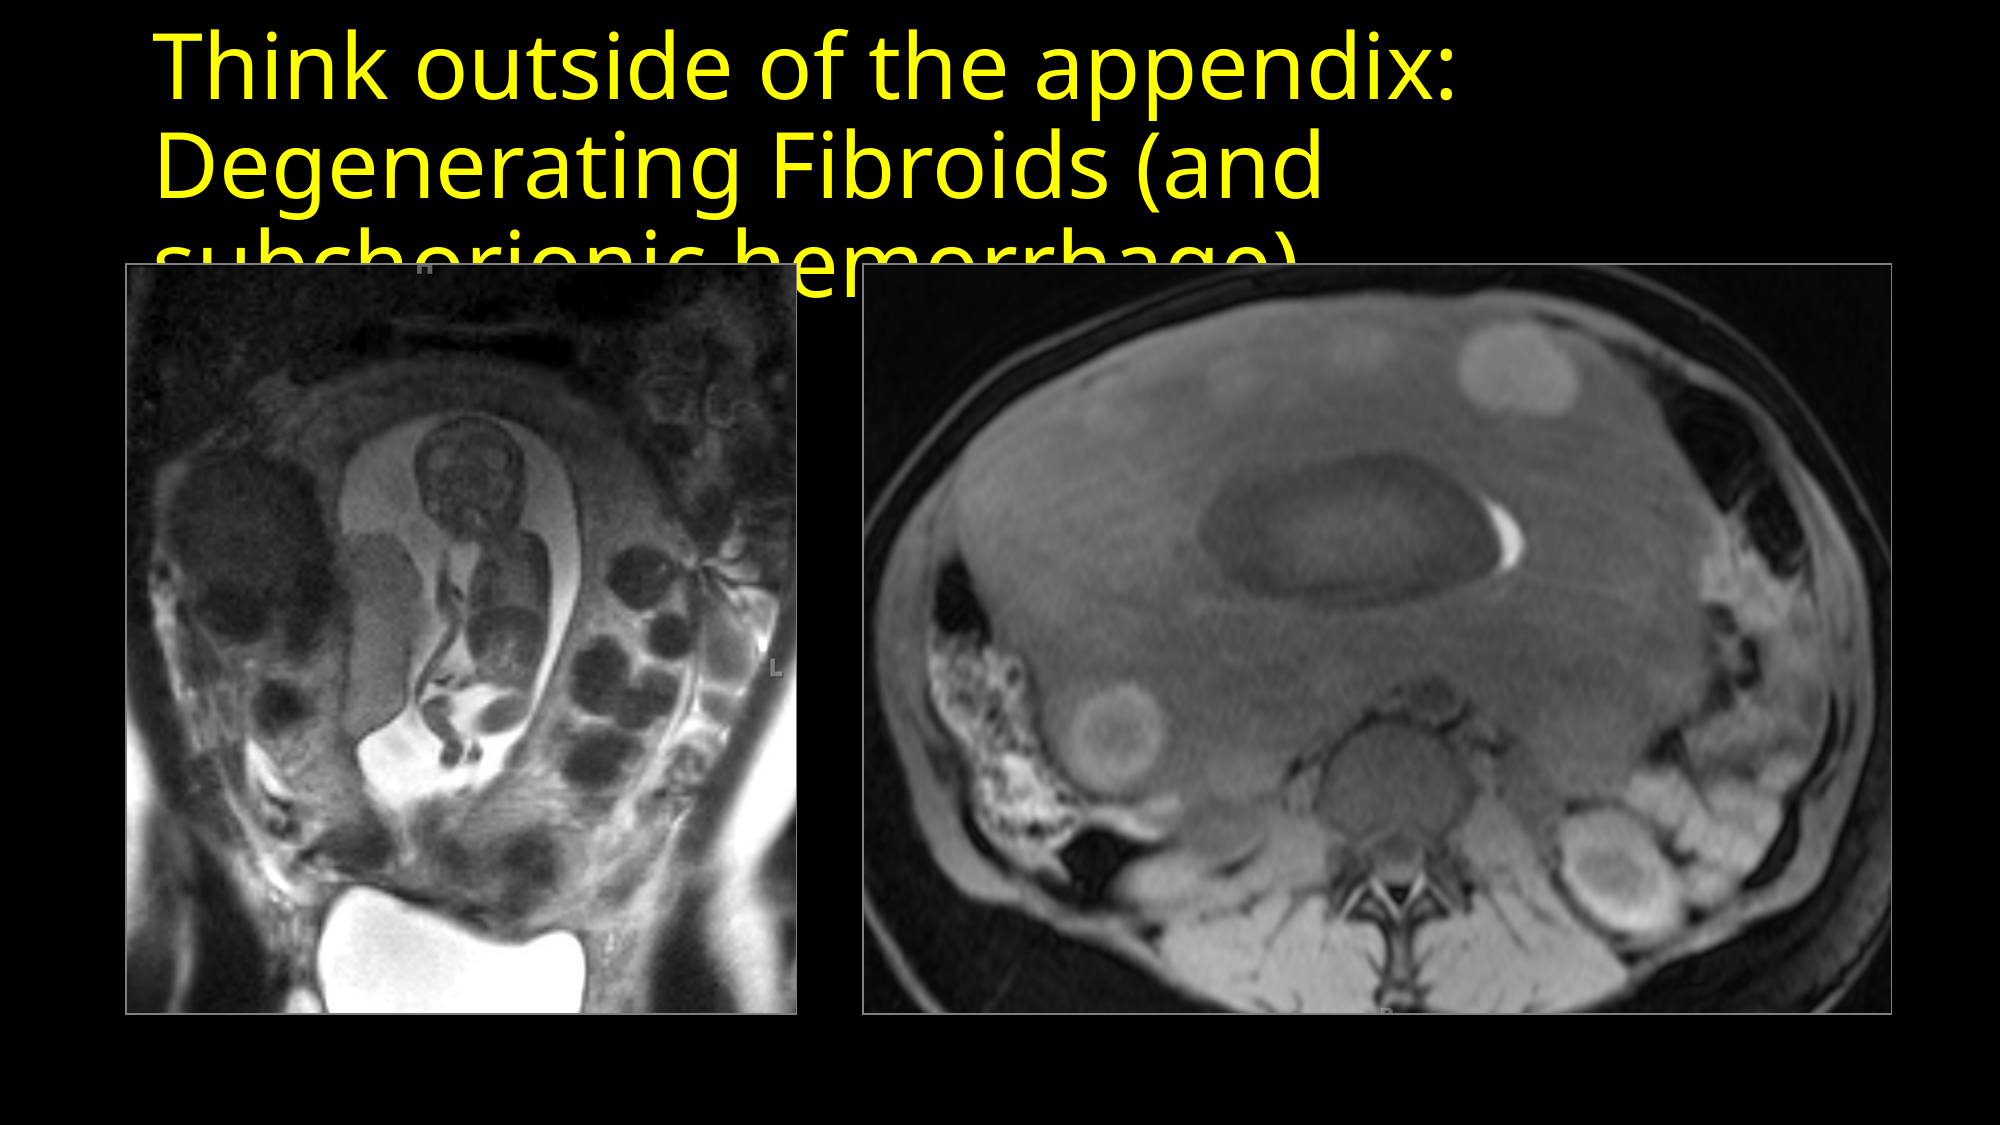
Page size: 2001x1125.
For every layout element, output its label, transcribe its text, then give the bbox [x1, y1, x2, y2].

picture [863, 264, 1891, 1014]
title Think outside of the appendix: Degenerating Fibroids (and subchorionic hemorrhage) [137, 59, 1863, 278]
picture [126, 264, 796, 1014]
